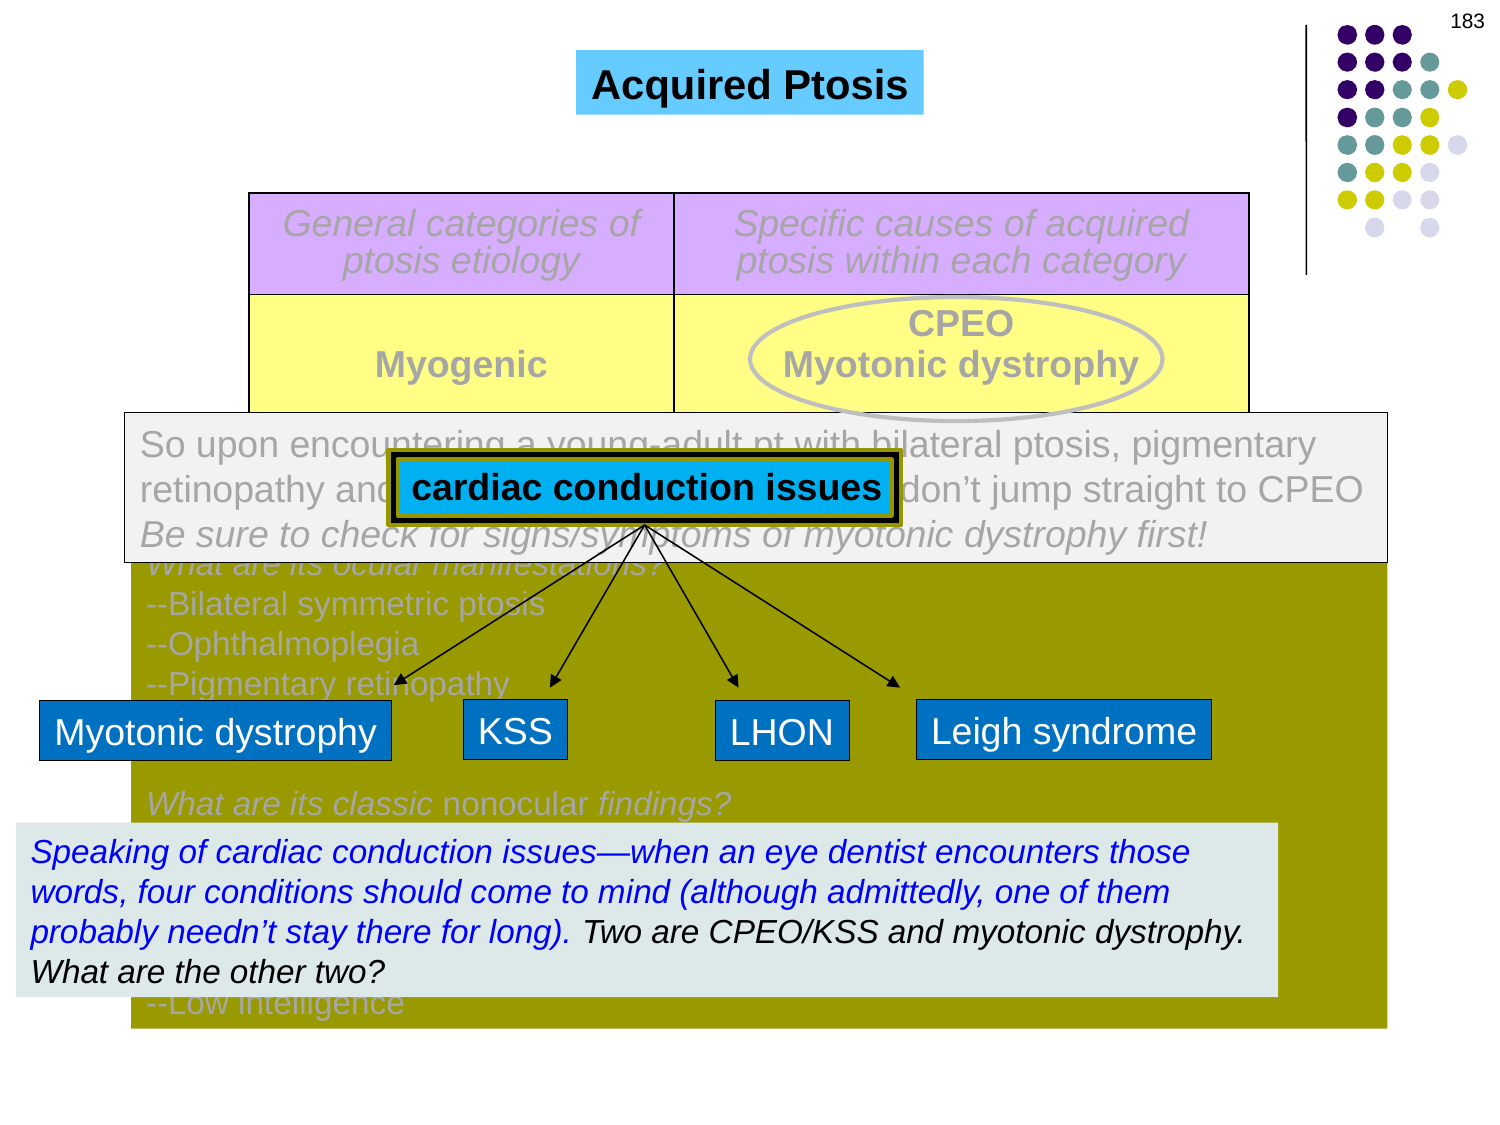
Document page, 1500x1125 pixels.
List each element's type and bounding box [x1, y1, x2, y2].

table_header [675, 194, 1248, 294]
table_cell [675, 295, 917, 412]
text_box [576, 50, 924, 115]
table_cell [995, 295, 1248, 412]
table_header [250, 194, 673, 294]
table_cell [250, 295, 673, 412]
slide_number [1149, 0, 1500, 75]
text_box [15, 294, 1388, 1029]
